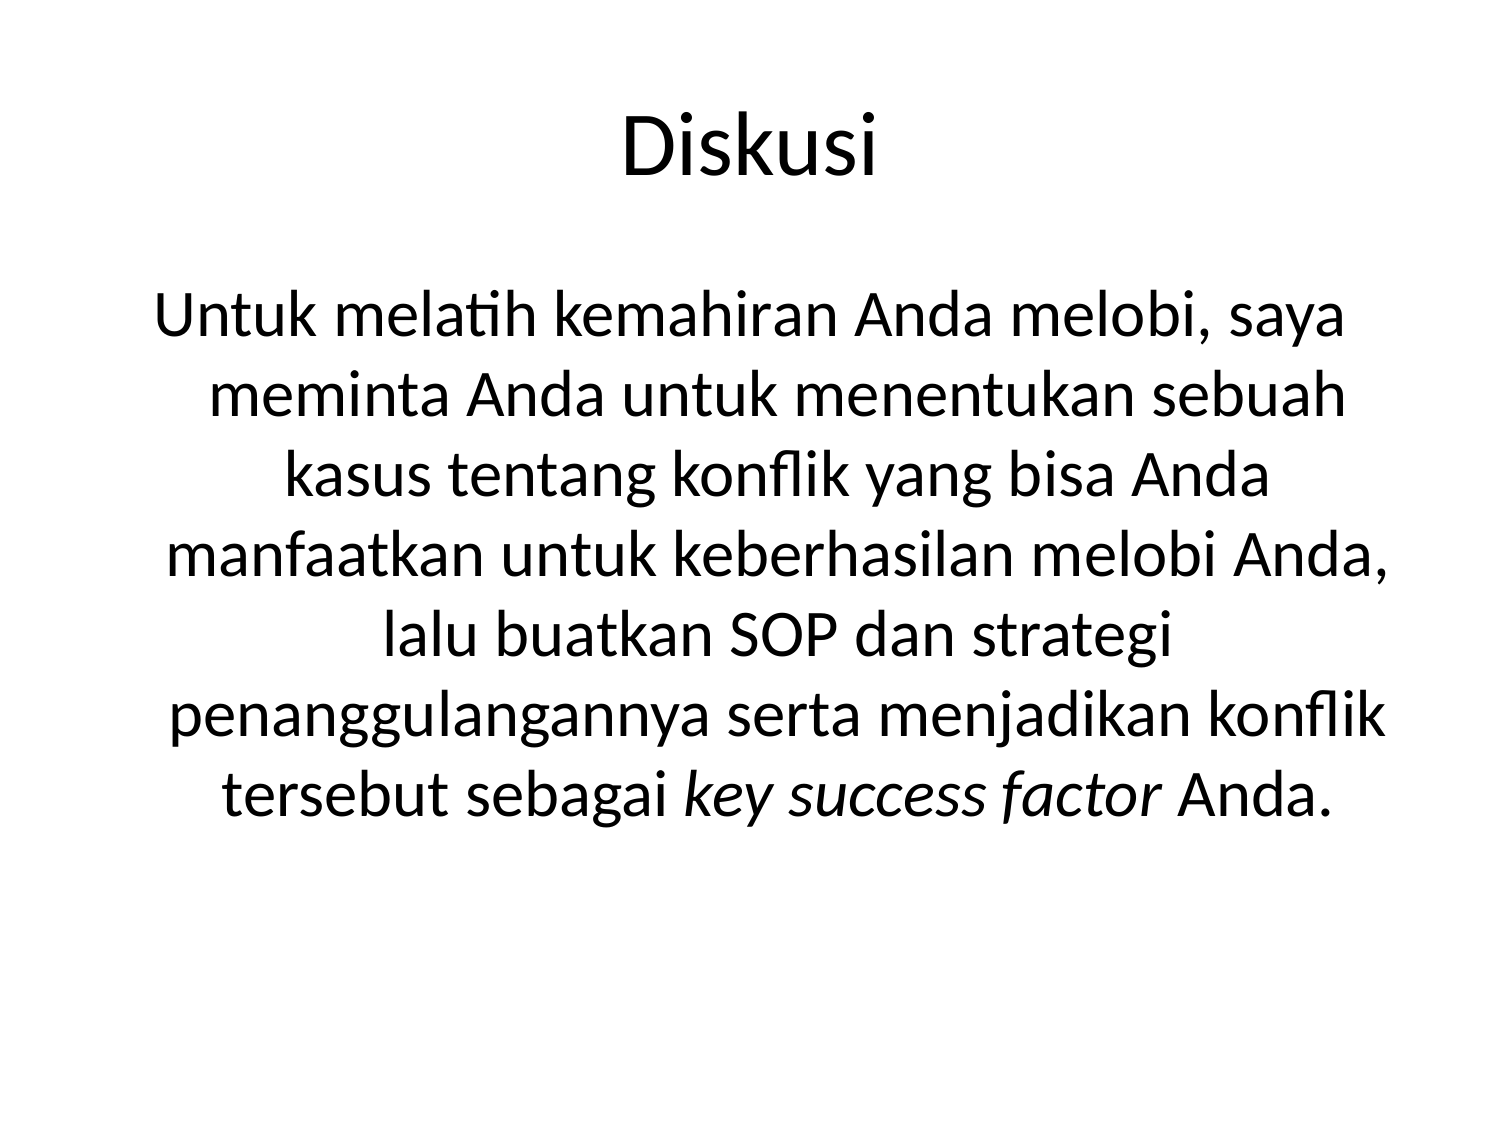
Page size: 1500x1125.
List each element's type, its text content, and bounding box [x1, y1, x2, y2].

list Untuk melatih kemahiran Anda melobi, saya meminta Anda untuk menentukan sebuah kasus tentang konflik yang bisa Anda manfaatkan untuk keberhasilan melobi Anda, lalu buatkan SOP dan strategi penanggulangannya serta menjadikan konflik tersebut sebagai key success factor Anda. [75, 262, 1425, 1005]
title Diskusi [75, 45, 1425, 233]
